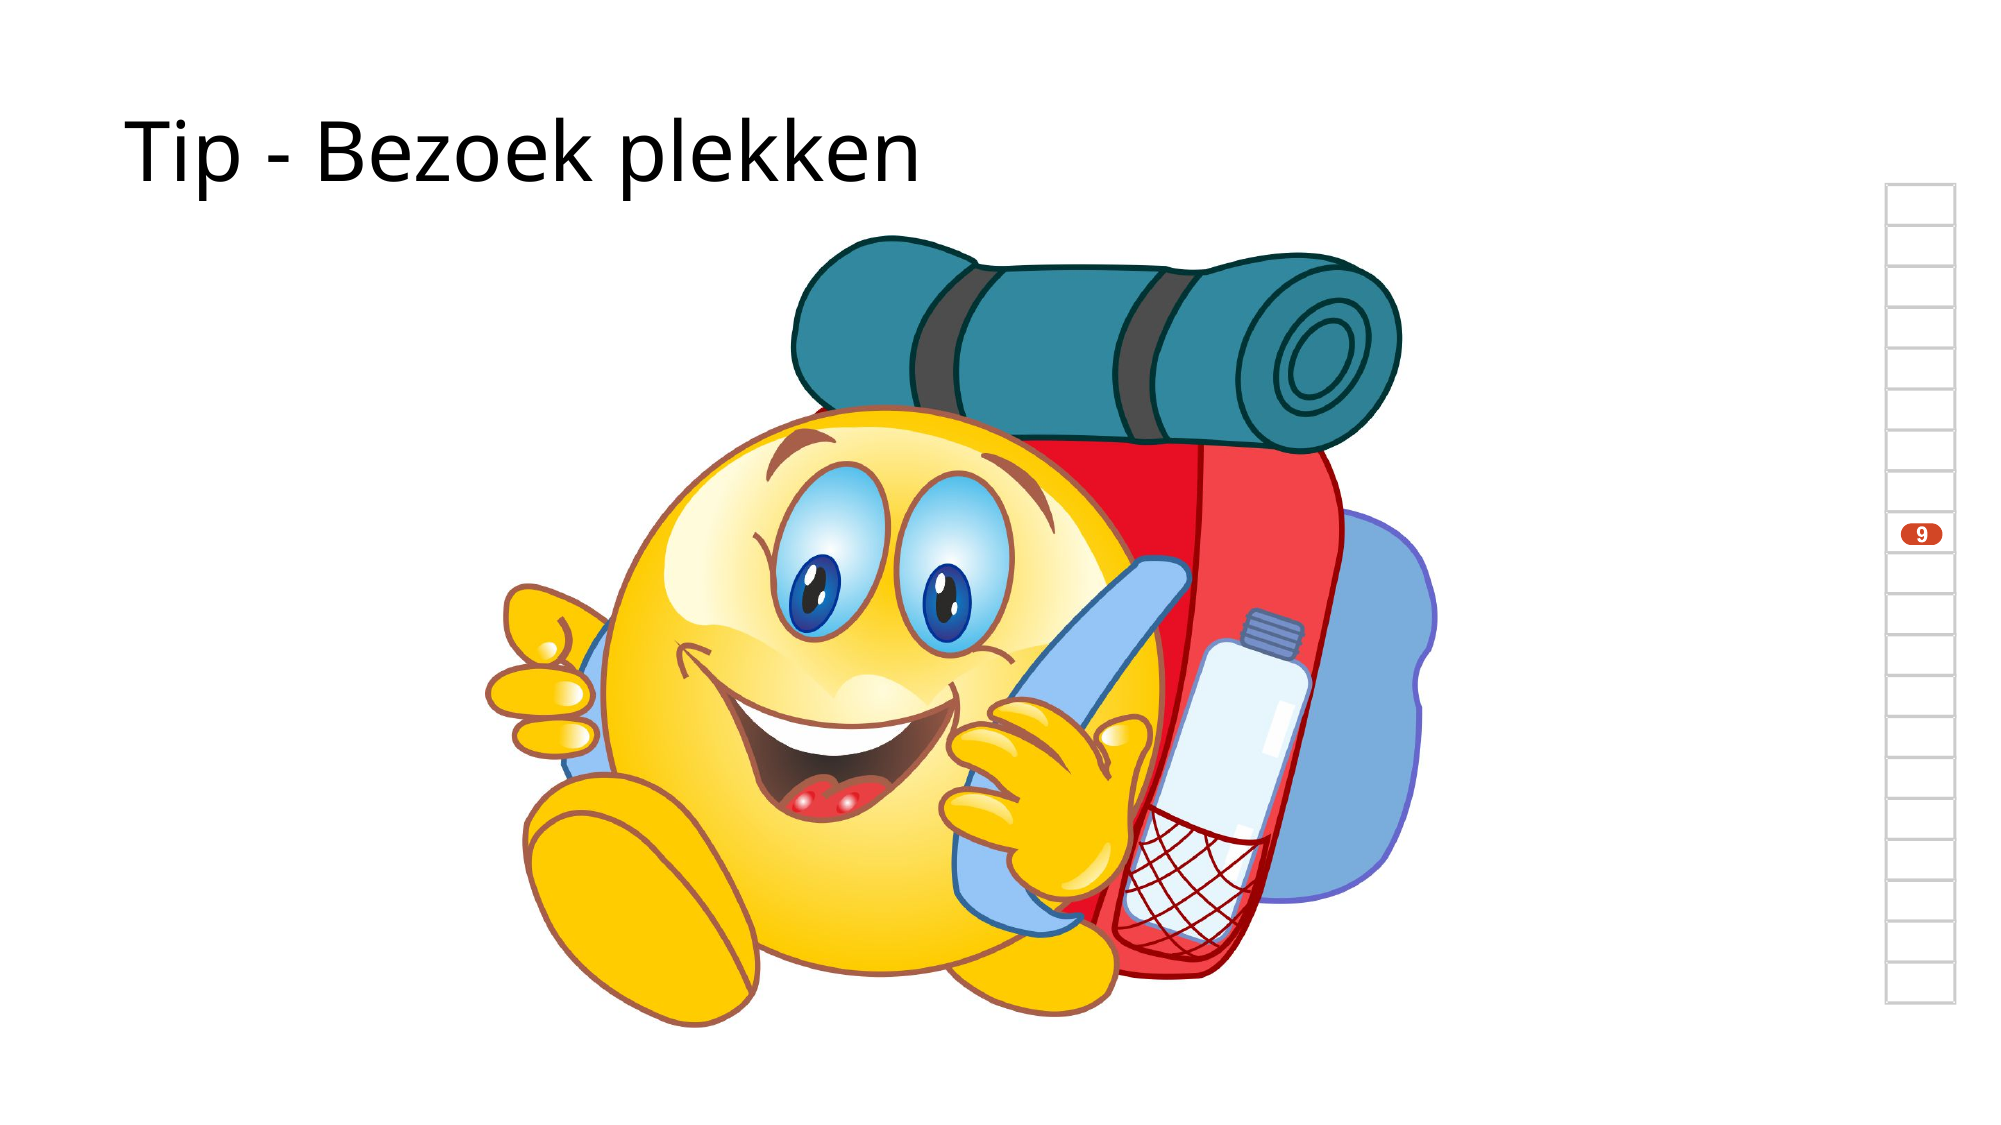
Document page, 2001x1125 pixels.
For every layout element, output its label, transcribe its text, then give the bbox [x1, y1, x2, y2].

text_box Tip - Bezoek plekken [109, 73, 1661, 236]
picture [1884, 182, 1957, 1005]
picture [485, 235, 1438, 1028]
